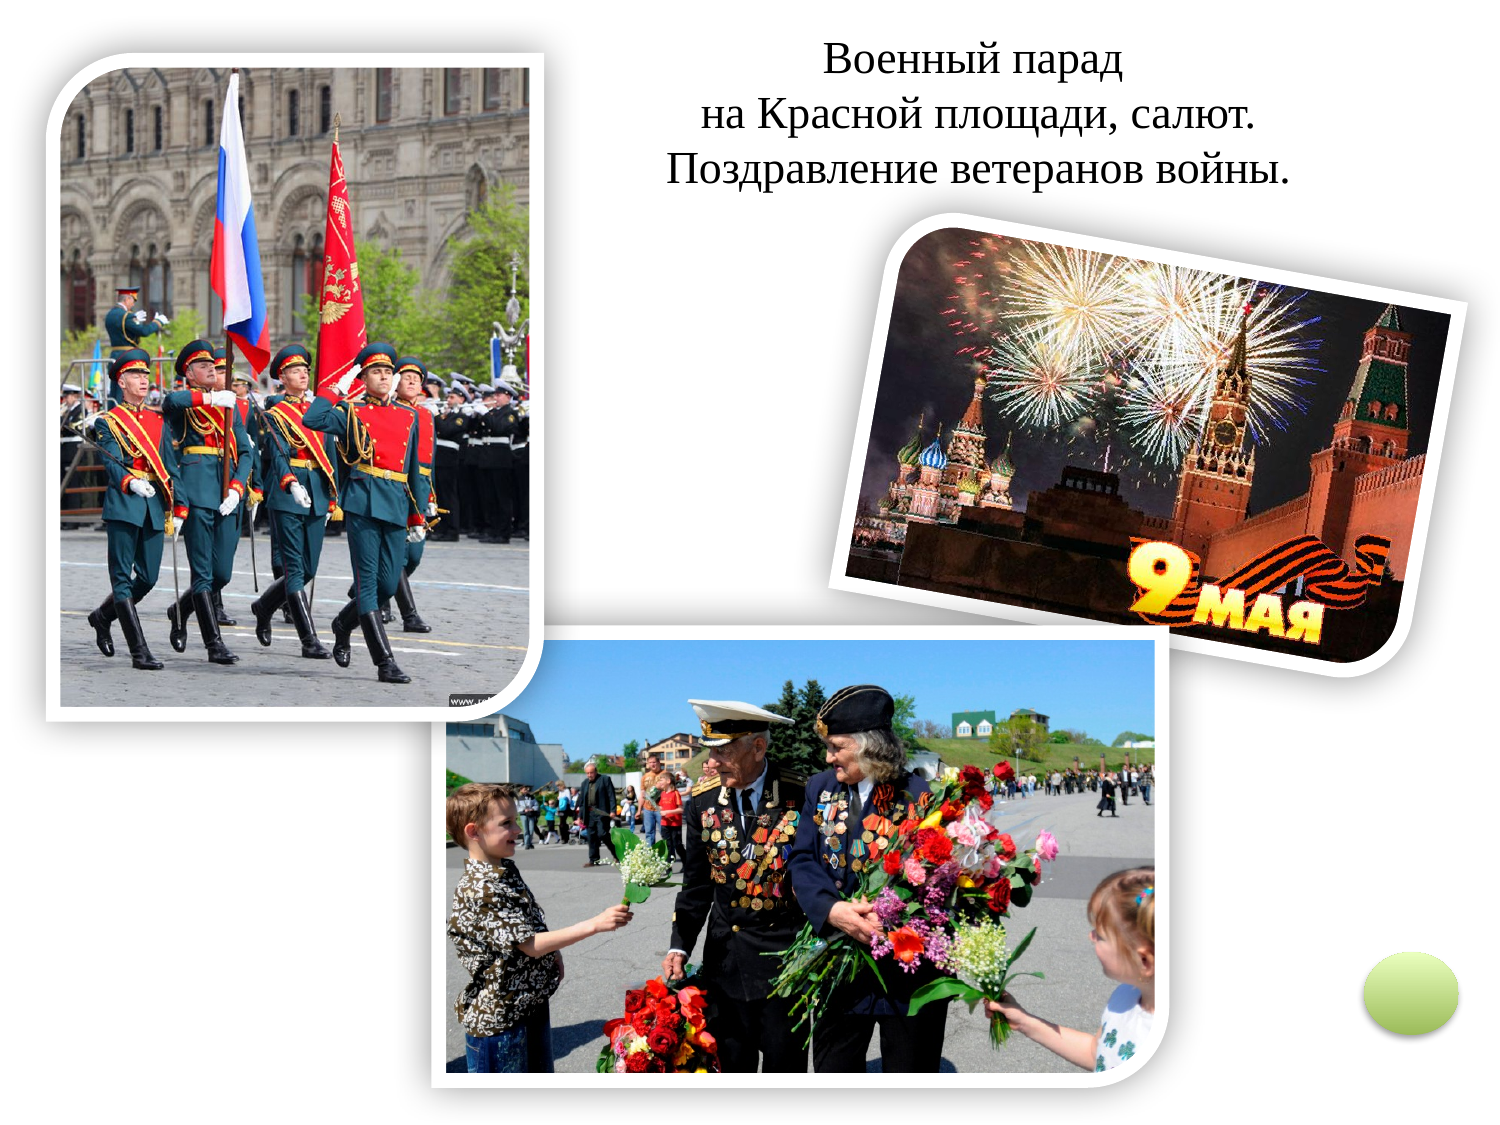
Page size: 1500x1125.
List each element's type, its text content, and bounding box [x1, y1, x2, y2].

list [52, 59, 537, 715]
picture [438, 228, 1450, 1081]
text_box [1364, 952, 1459, 1036]
title Военный парад на Красной площади, салют. Поздравление ветеранов войны. [636, 0, 1321, 267]
